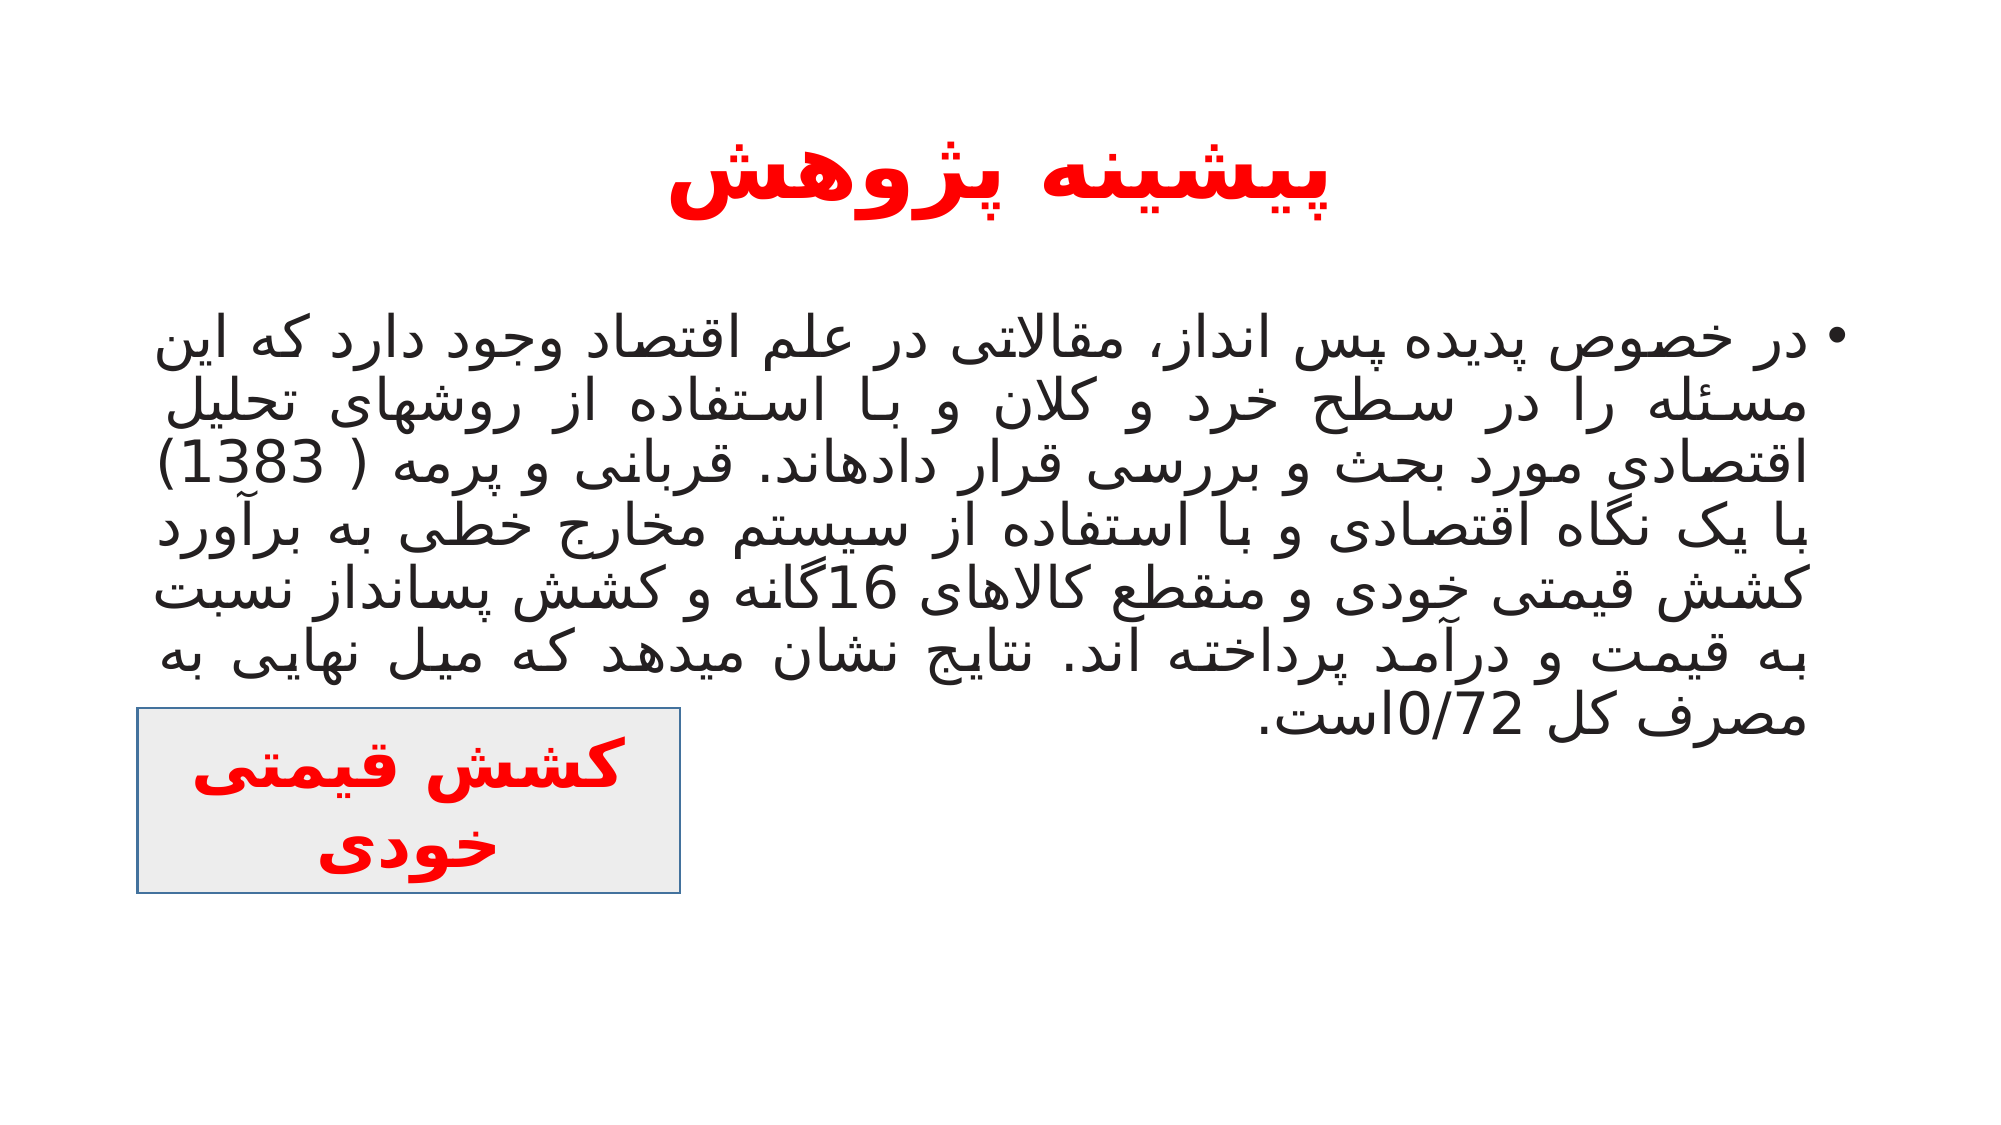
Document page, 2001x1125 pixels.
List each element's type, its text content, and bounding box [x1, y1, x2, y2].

title پيشينه پژوهش [137, 59, 1863, 278]
list در خصوص پدیده پس انداز، مقالاتی در علم اقتصاد وجود دارد که این مسئله را در سطح خرد و کلان و با استفاده از روشهای تحلیل اقتصادی مورد بحث و بررسی قرار دادهاند. قربانی و پرمه ( 1383) با یک نگاه اقتصادی و با استفاده از سیستم مخارج خطی به برآورد کشش قیمتی خودی و منقطع کالاهای 16گانه و کشش پسانداز نسبت به قیمت و درآمد پرداخته اند. نتایج نشان میدهد که میل نهایی به مصرف کل 0/72است. [137, 299, 1863, 1014]
text_box کشش قیمتی خودی [136, 707, 681, 894]
